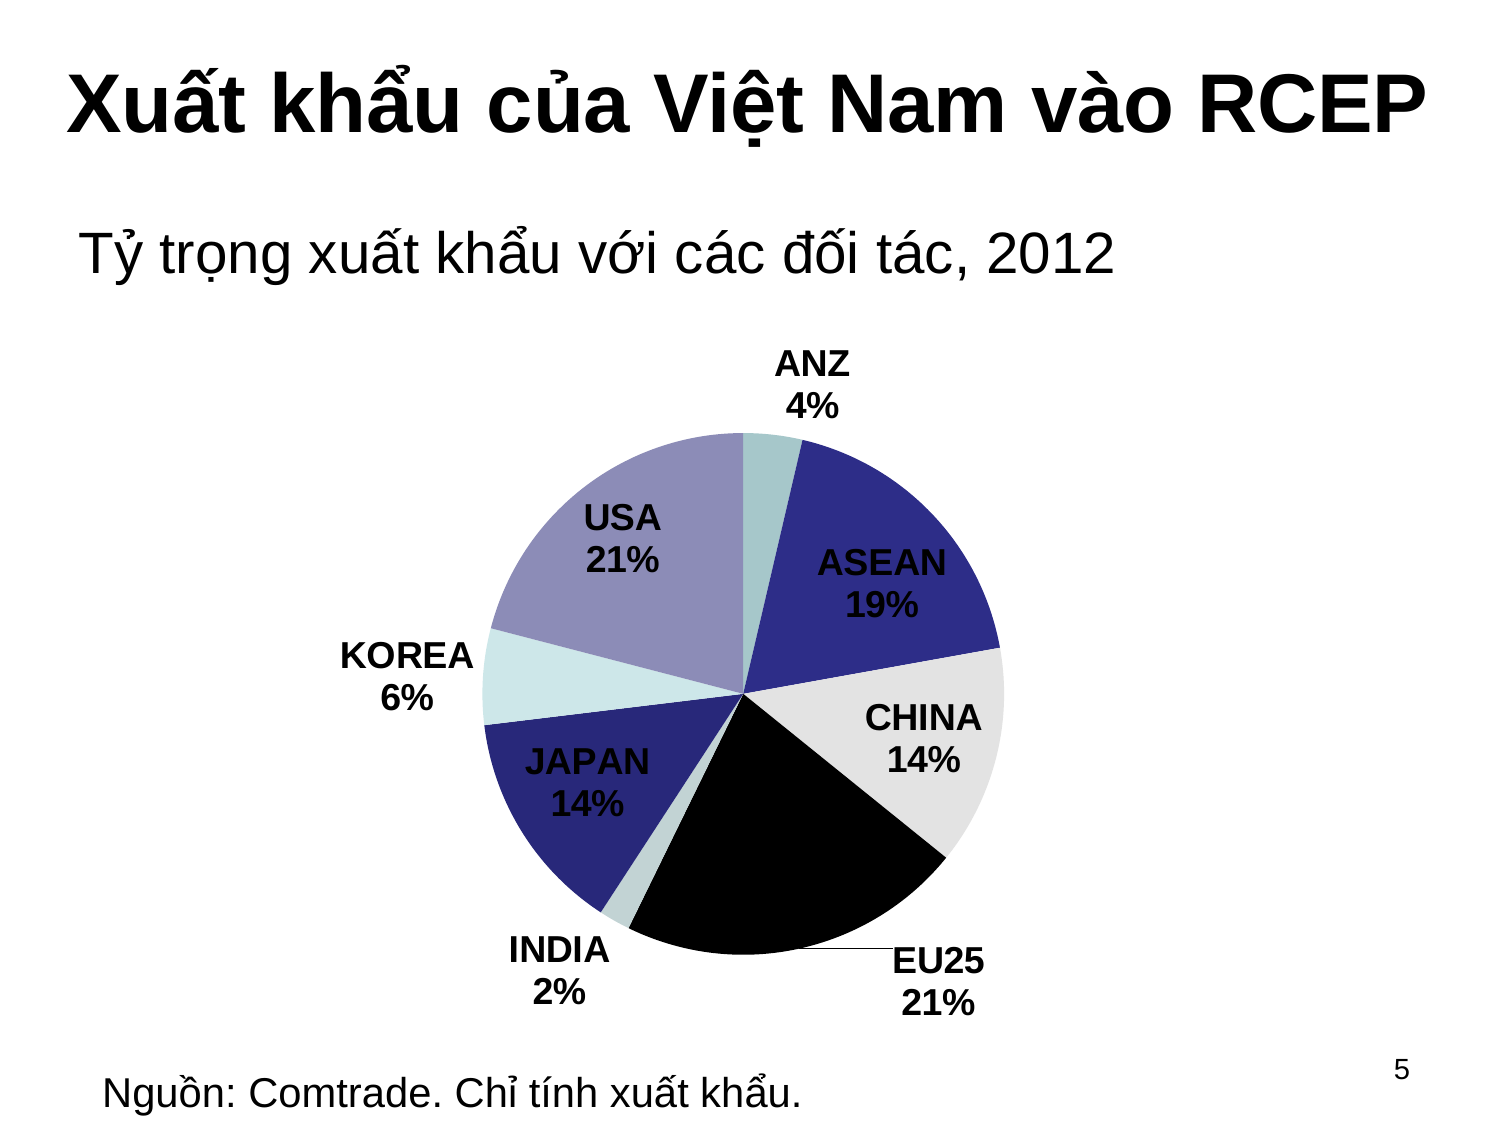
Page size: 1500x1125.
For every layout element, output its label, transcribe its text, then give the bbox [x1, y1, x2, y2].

chart [147, 326, 1318, 1059]
text_box Nguồn: Comtrade. Chỉ tính xuất khẩu. [0, 1058, 1353, 1124]
list Tỷ trọng xuất khẩu với các đối tác, 2012 [0, 208, 1377, 322]
slide_number 5 [1323, 1042, 1426, 1103]
title Xuất khẩu của Việt Nam vào RCEP [17, 42, 1500, 156]
